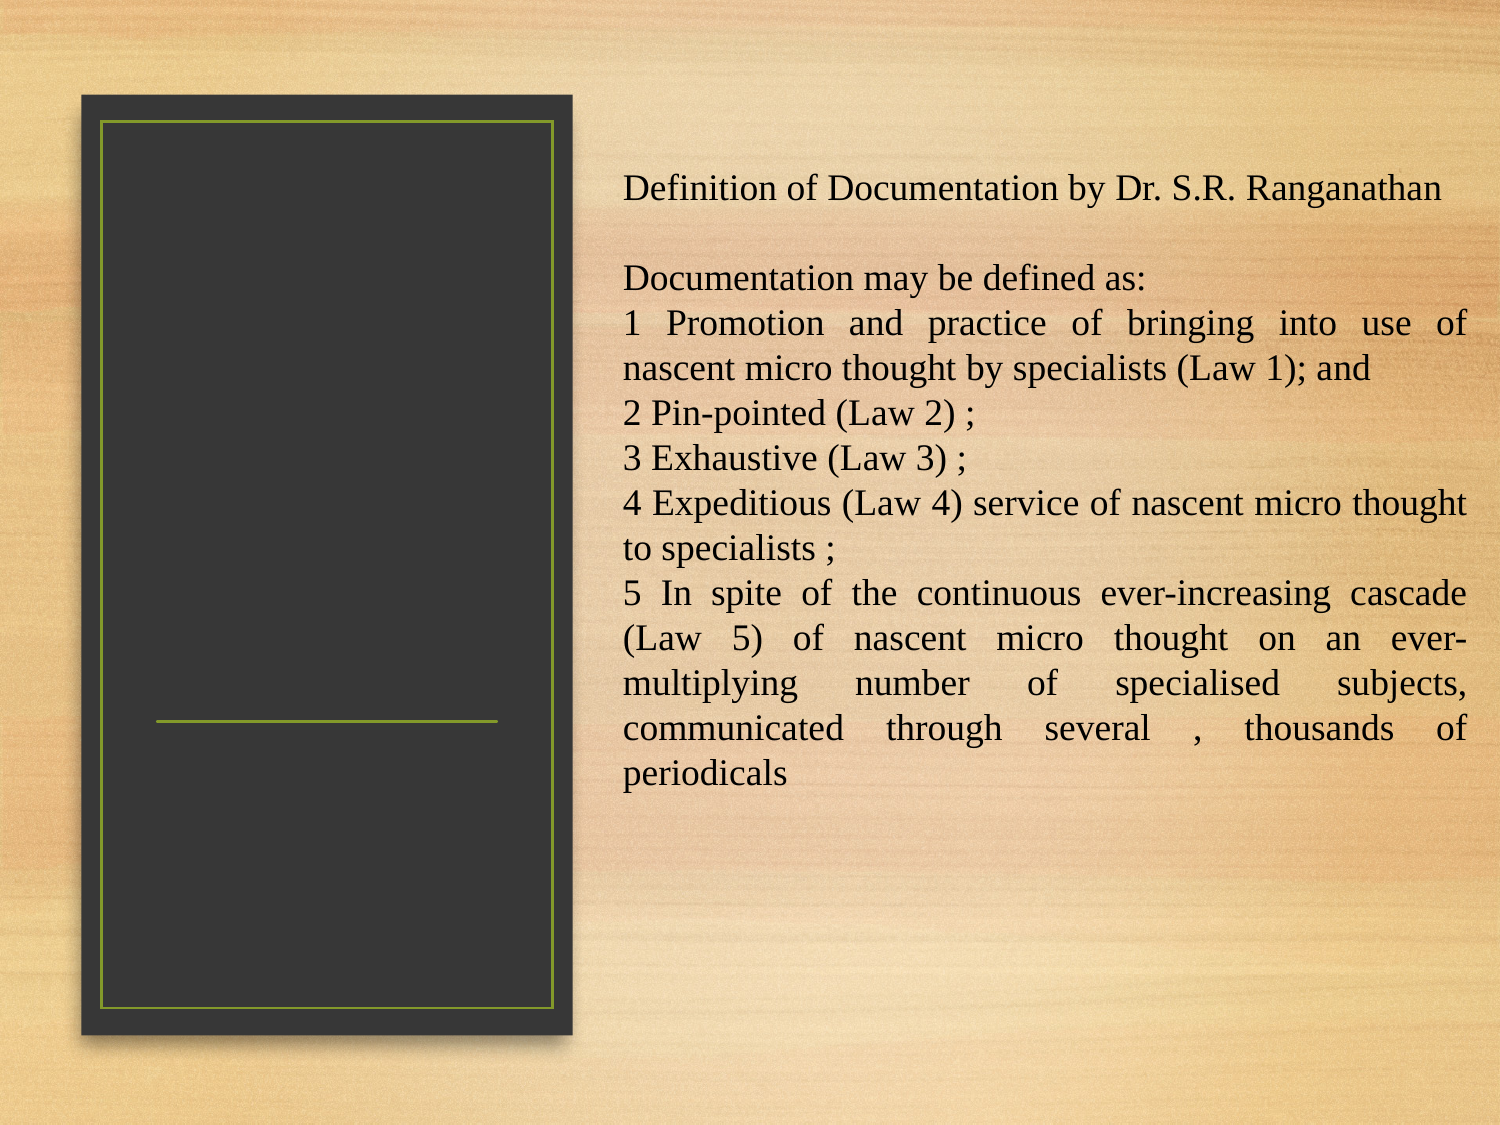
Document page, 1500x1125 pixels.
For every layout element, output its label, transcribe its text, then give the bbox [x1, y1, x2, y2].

text_box Definition of Documentation by Dr. S.R. Ranganathan Documentation may be defined as: 1 Promotion and practice of bringing into use of nascent micro thought by specialists (Law 1); and 2 Pin-pointed (Law 2) ; 3 Exhaustive (Law 3) ; 4 Expeditious (Law 4) service of nascent micro thought to specialists ; 5 In spite of the continuous ever-increasing cascade (Law 5) of nascent micro thought on an ever-multiplying number of specialised subjects, communicated through several , thousands of periodicals [608, 155, 1484, 1116]
text_box [0, 0, 1500, 1125]
text_box [101, 121, 553, 1009]
text_box [80, 93, 574, 1037]
